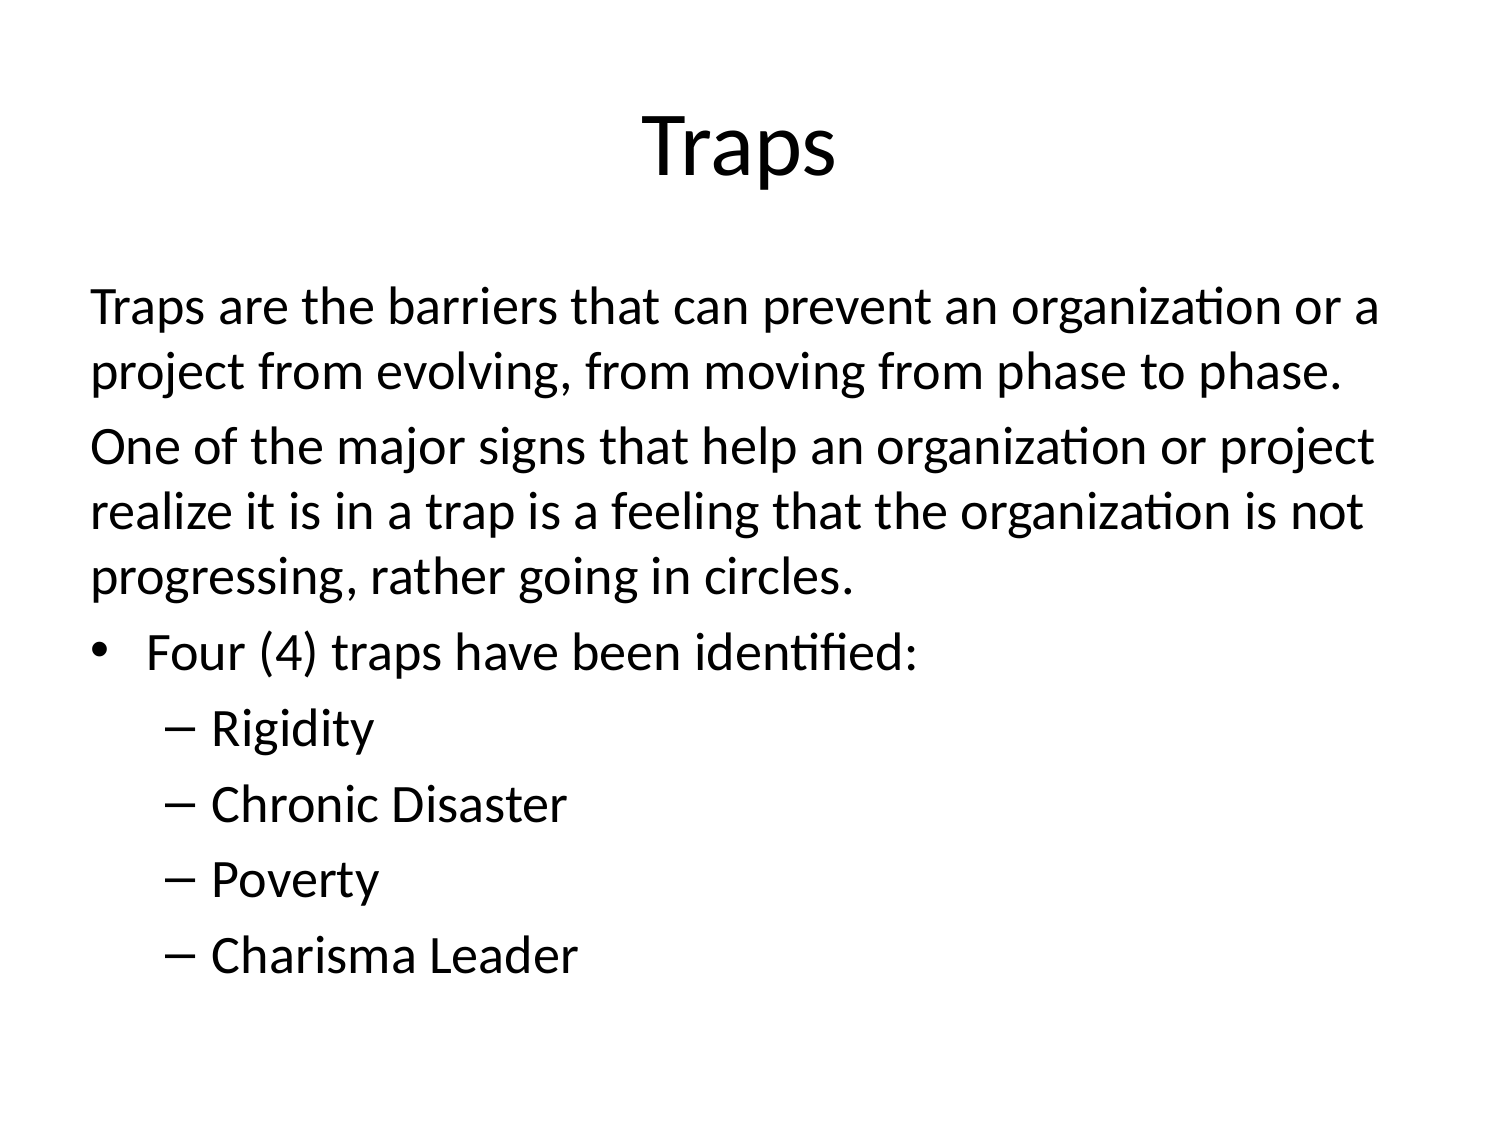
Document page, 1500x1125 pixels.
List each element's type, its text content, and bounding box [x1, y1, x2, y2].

list Traps are the barriers that can prevent an organization or a project from evolving, from moving from phase to phase. One of the major signs that help an organization or project realize it is in a trap is a feeling that the organization is not progressing, rather going in circles. Four (4) traps have been identified: Rigidity Chronic Disaster Poverty Charisma Leader [75, 262, 1425, 1005]
title Traps [75, 45, 1425, 233]
